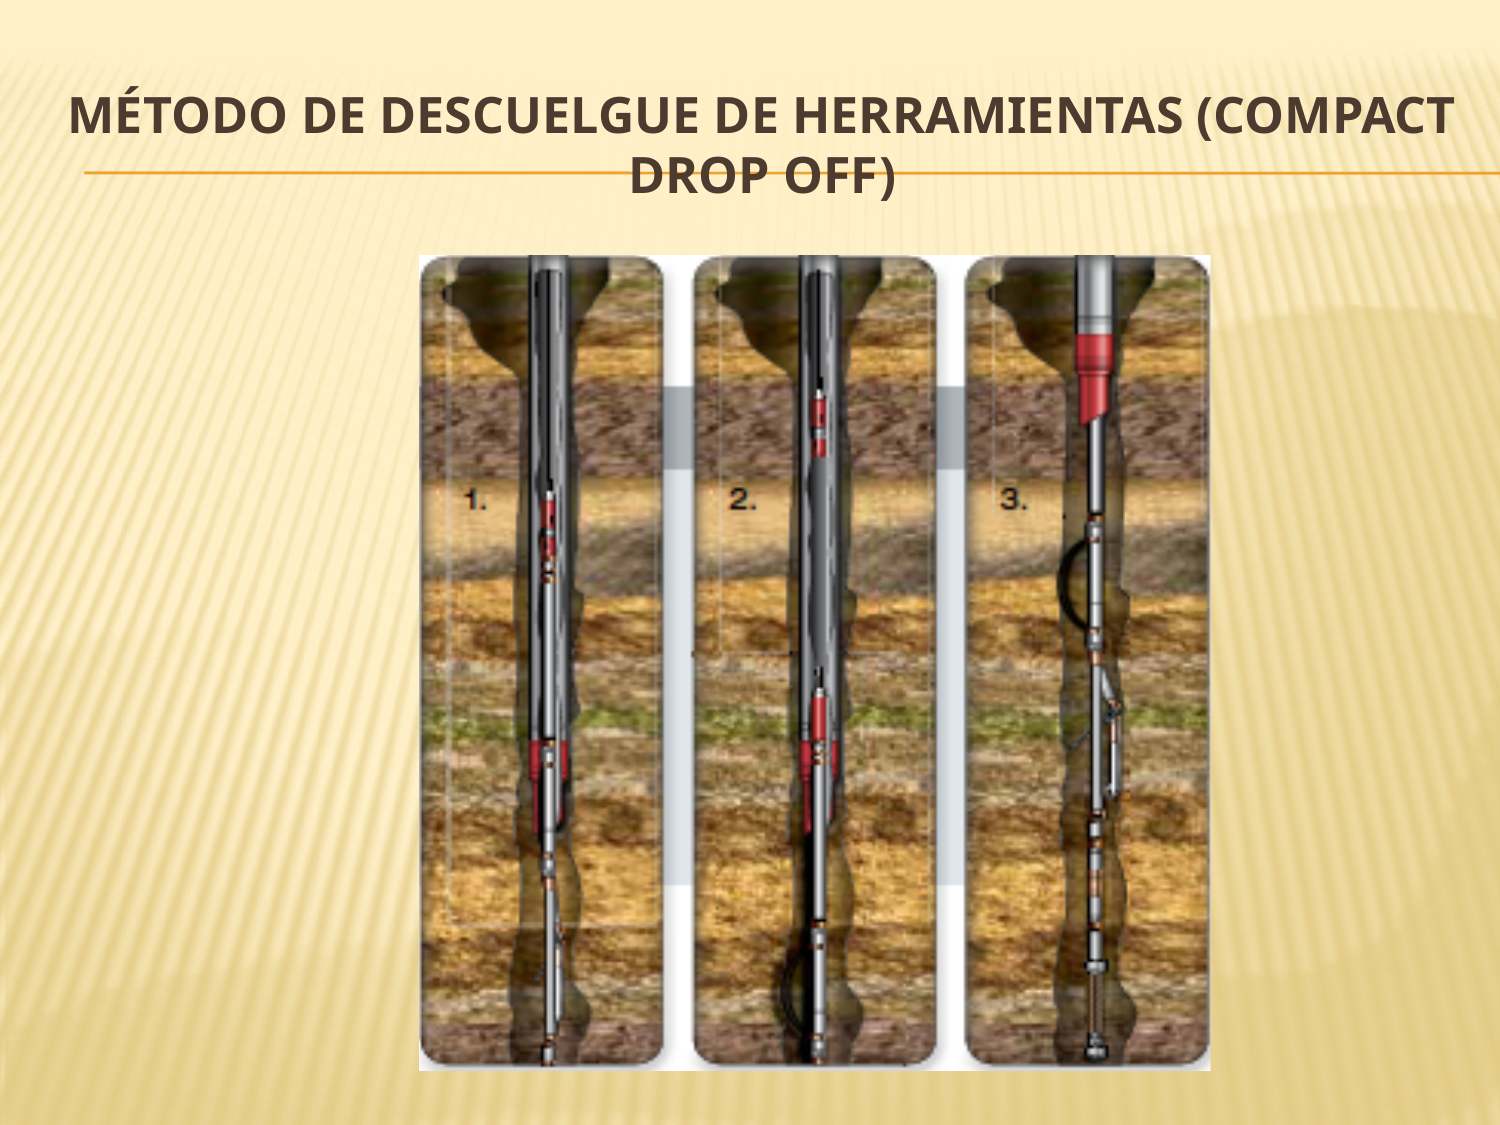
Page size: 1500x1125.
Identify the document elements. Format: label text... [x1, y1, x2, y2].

picture [418, 254, 1211, 1072]
title Método De Descuelgue De Herramientas (Compact Drop Off) [50, 75, 1475, 213]
